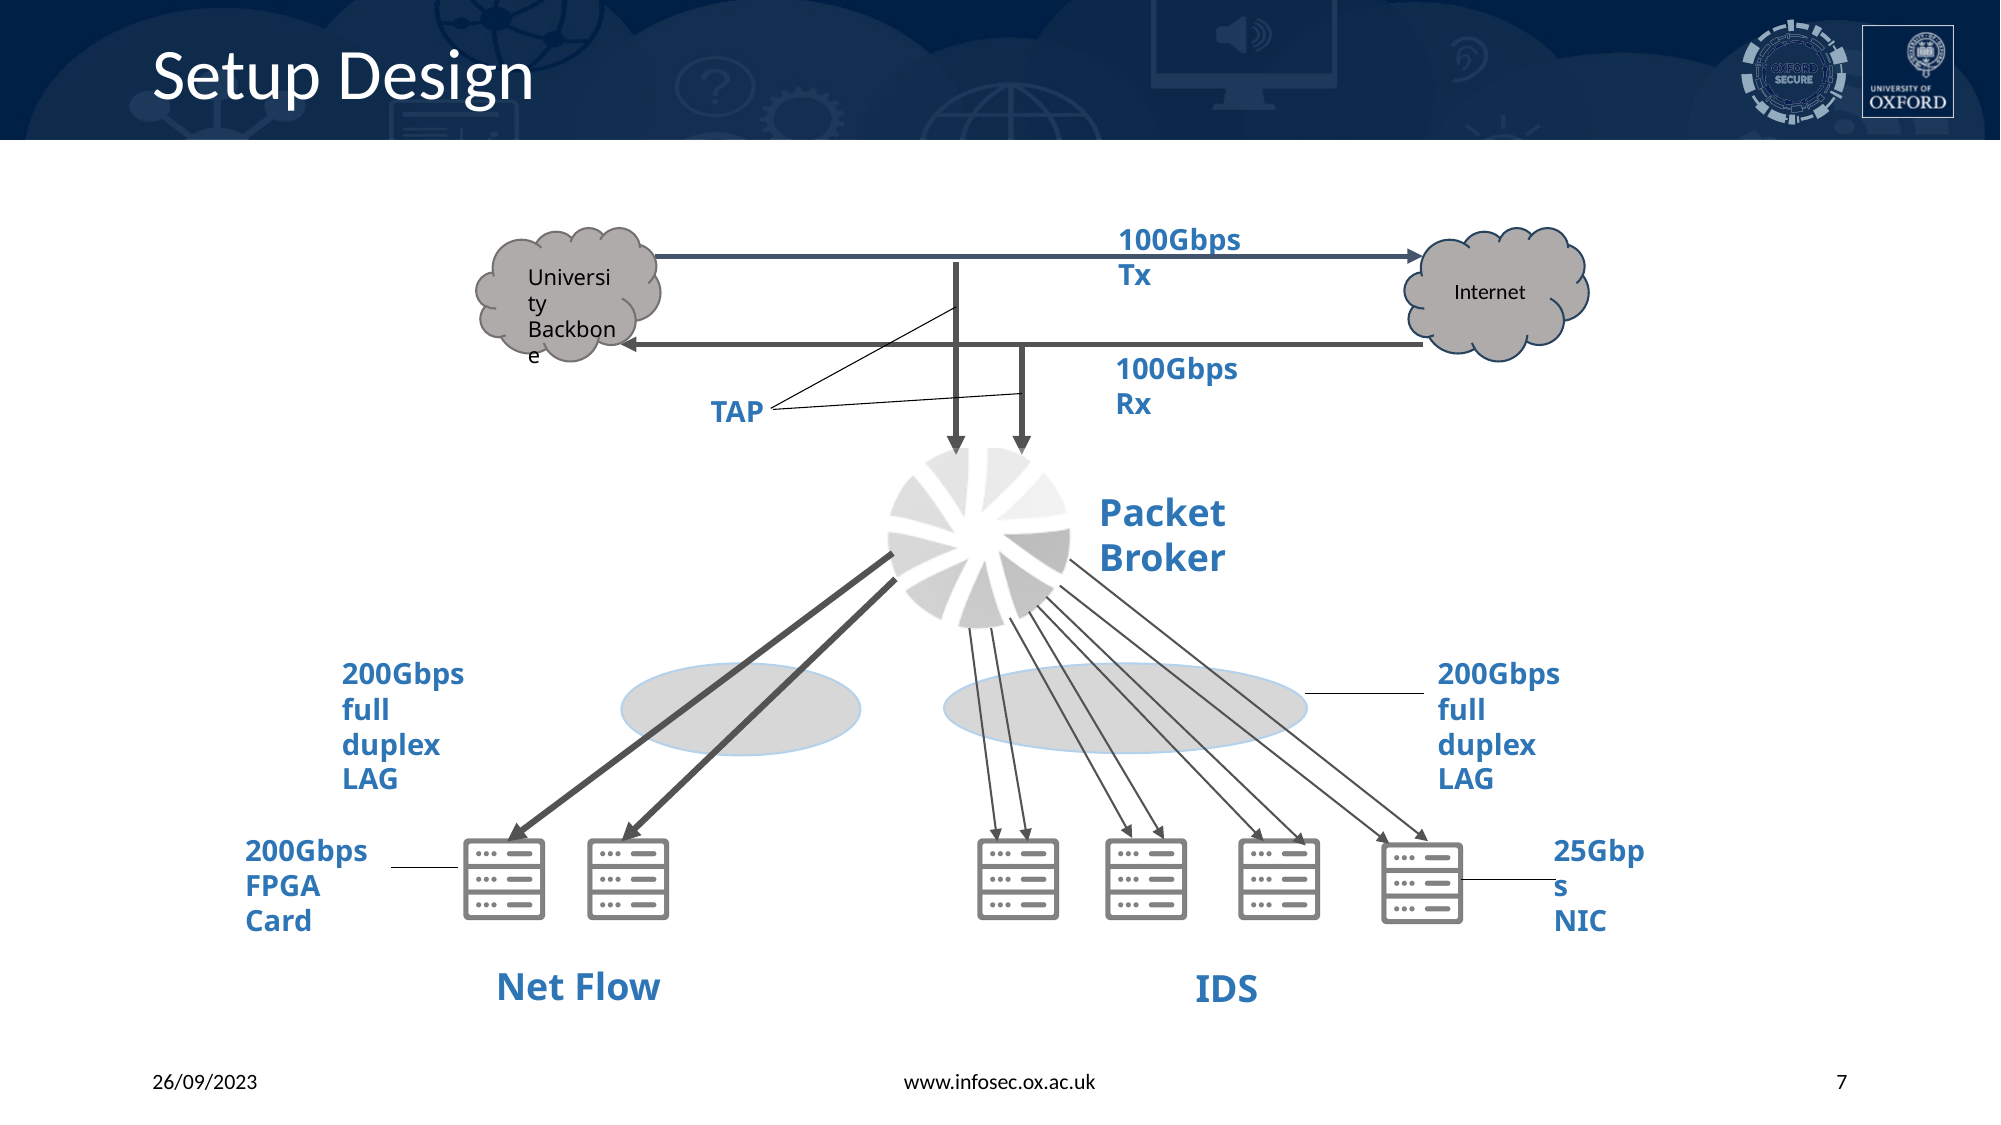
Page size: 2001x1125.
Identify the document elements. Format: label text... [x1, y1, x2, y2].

title Setup Design [137, 29, 1534, 123]
footer www.infosec.ox.ac.uk [662, 1059, 1338, 1103]
slide_number 7 [1412, 1059, 1863, 1103]
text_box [230, 214, 1672, 1019]
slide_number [137, 1059, 588, 1103]
picture [1726, 4, 1954, 140]
